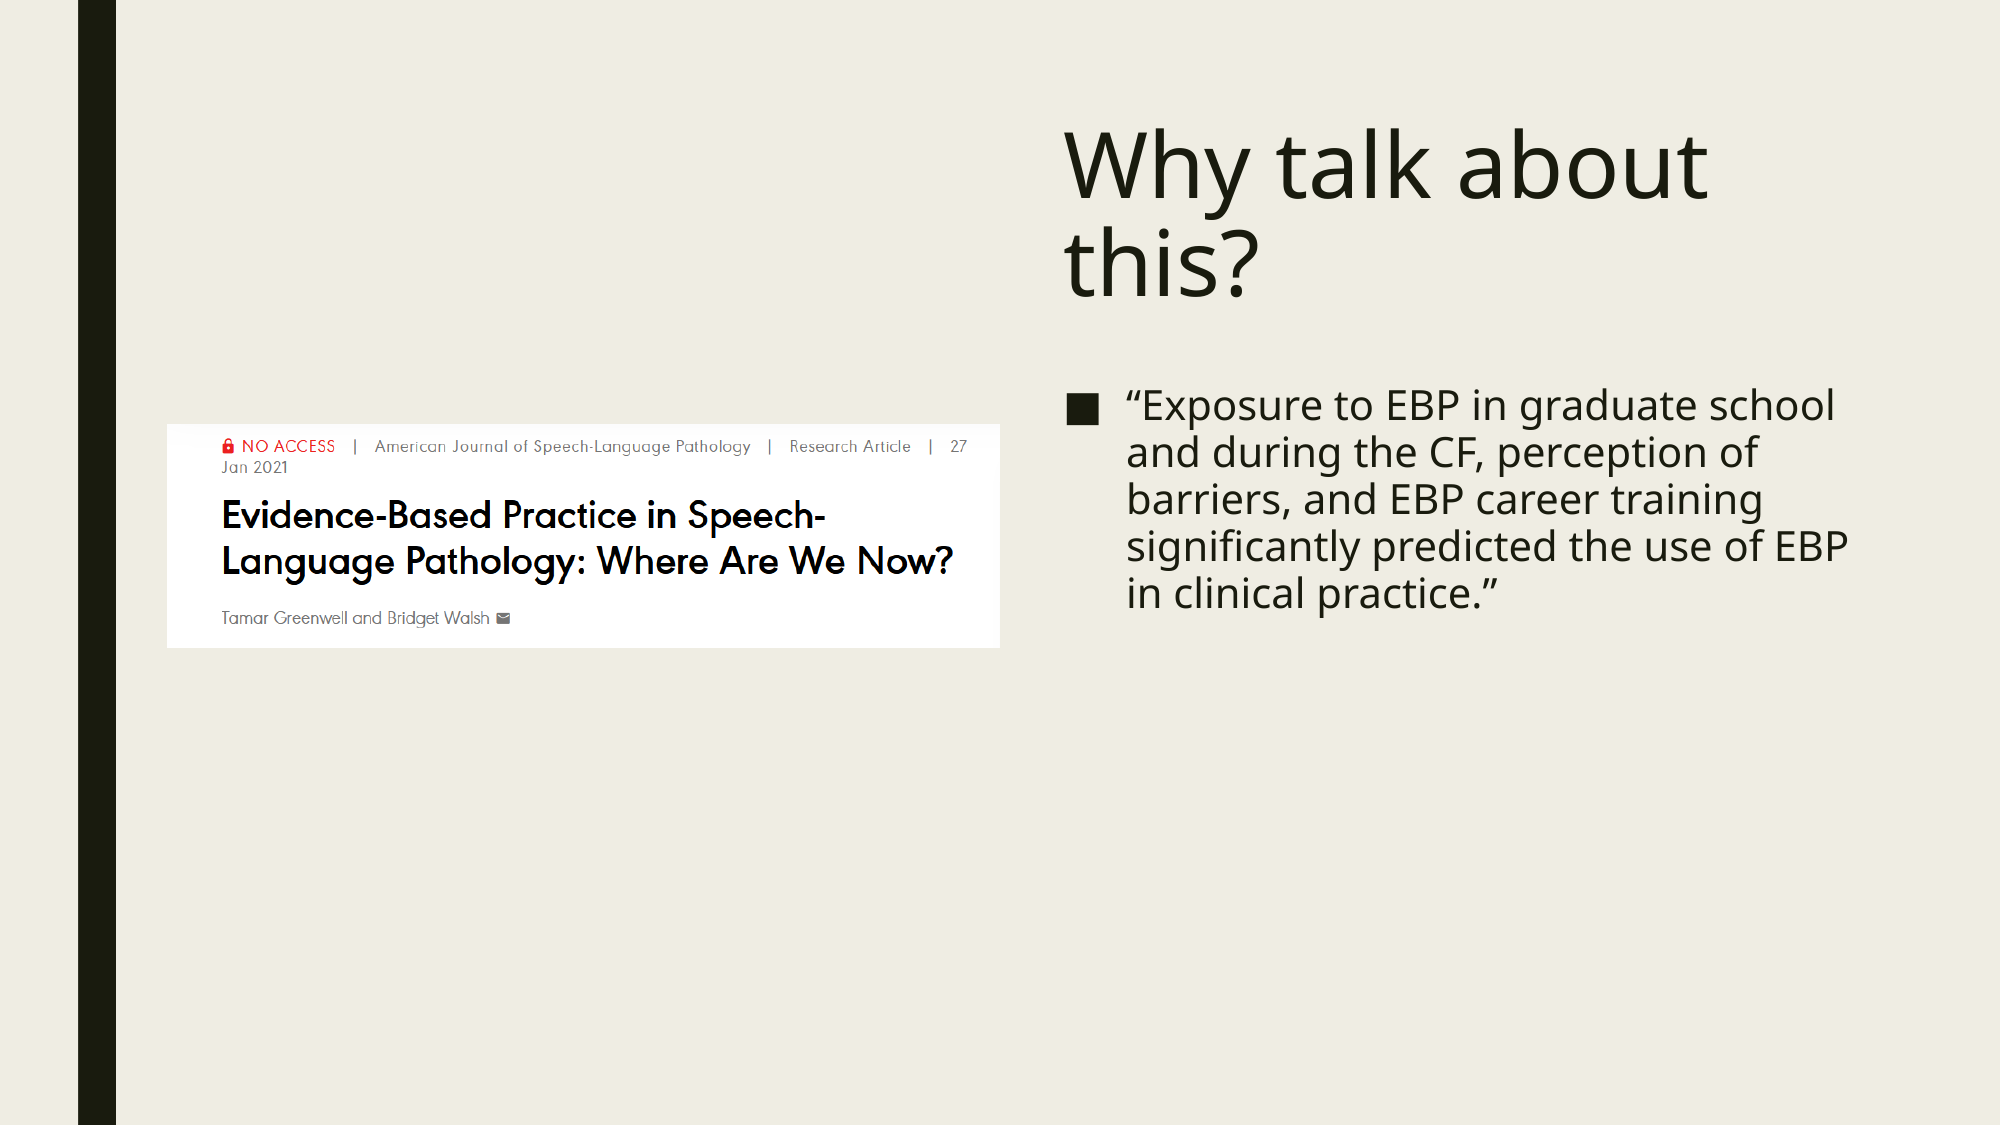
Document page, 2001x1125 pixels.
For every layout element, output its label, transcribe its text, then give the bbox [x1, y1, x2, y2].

list “Exposure to EBP in graduate school and during the CF, perception of barriers, and EBP career training significantly predicted the use of EBP in clinical practice.” [1048, 375, 1890, 963]
text_box [76, 0, 119, 1125]
title Why talk about this? [1048, 112, 1890, 357]
picture [167, 424, 1000, 648]
